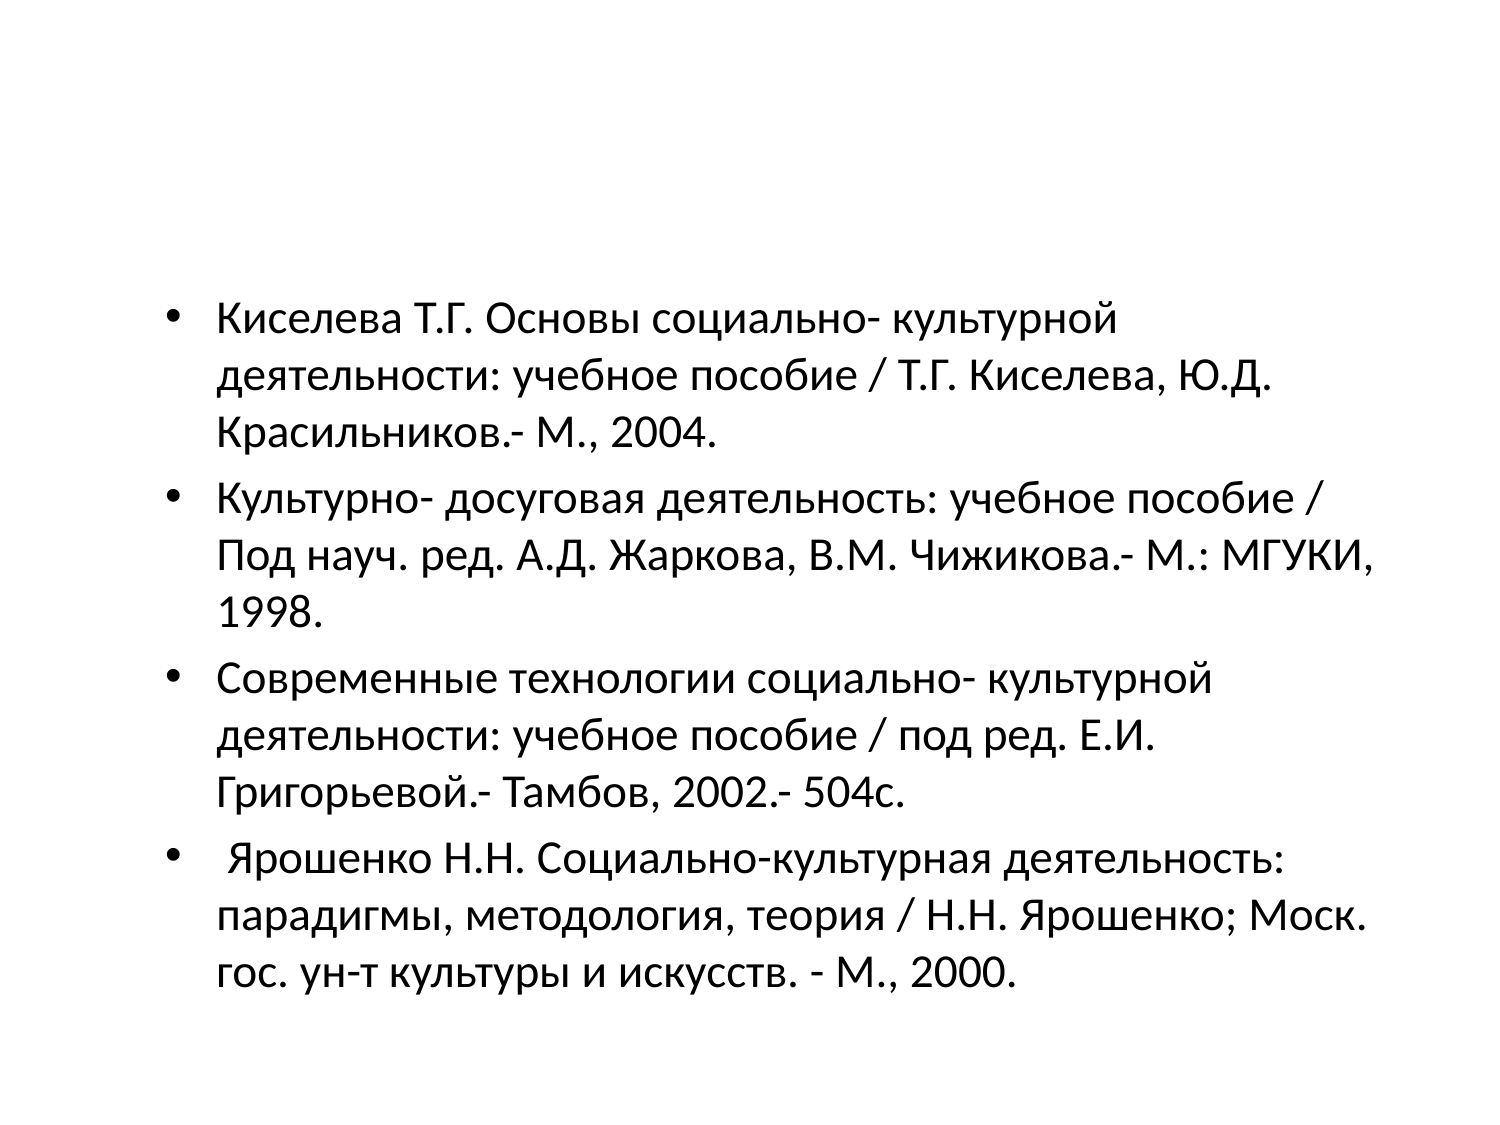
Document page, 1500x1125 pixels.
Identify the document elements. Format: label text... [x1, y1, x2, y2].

list Киселева Т.Г. Основы социально- культурной деятельности: учебное пособие / Т.Г. Киселева, Ю.Д. Красильников.- М., 2004. Культурно- досуговая деятельность: учебное пособие / Под науч. ред. А.Д. Жаркова, В.М. Чижикова.- М.: МГУКИ, 1998. Современные технологии социально- культурной деятельности: учебное пособие / под ред. Е.И. Григорьевой.- Тамбов, 2002.- 504с. Ярошенко Н.Н. Социально-культурная деятельность: парадигмы, методология, теория / Н.Н. Ярошенко; Моск. гос. ун-т культуры и искусств. - М., 2000. [150, 278, 1400, 1005]
